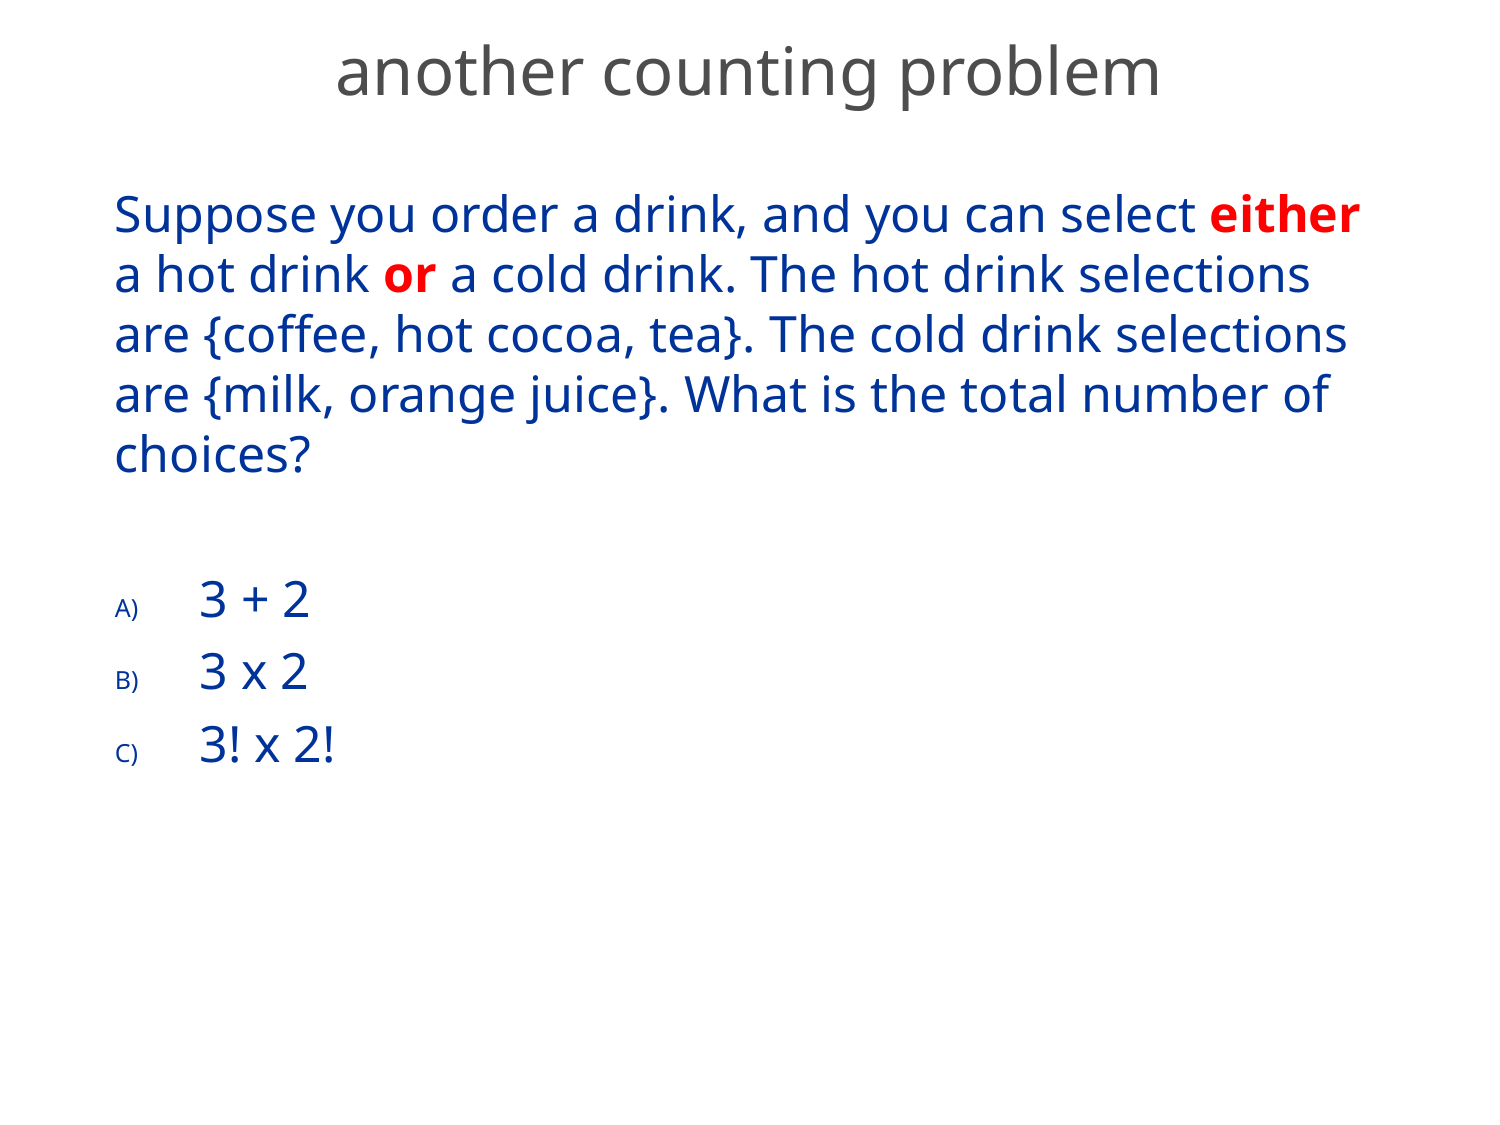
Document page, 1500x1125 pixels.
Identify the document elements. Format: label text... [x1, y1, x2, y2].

title another counting problem [0, 40, 1500, 116]
list Suppose you order a drink, and you can select either a hot drink or a cold drink. The hot drink selections are {coffee, hot cocoa, tea}. The cold drink selections are {milk, orange juice}. What is the total number of choices? 3 + 2 3 x 2 3! x 2! [99, 174, 1388, 1063]
